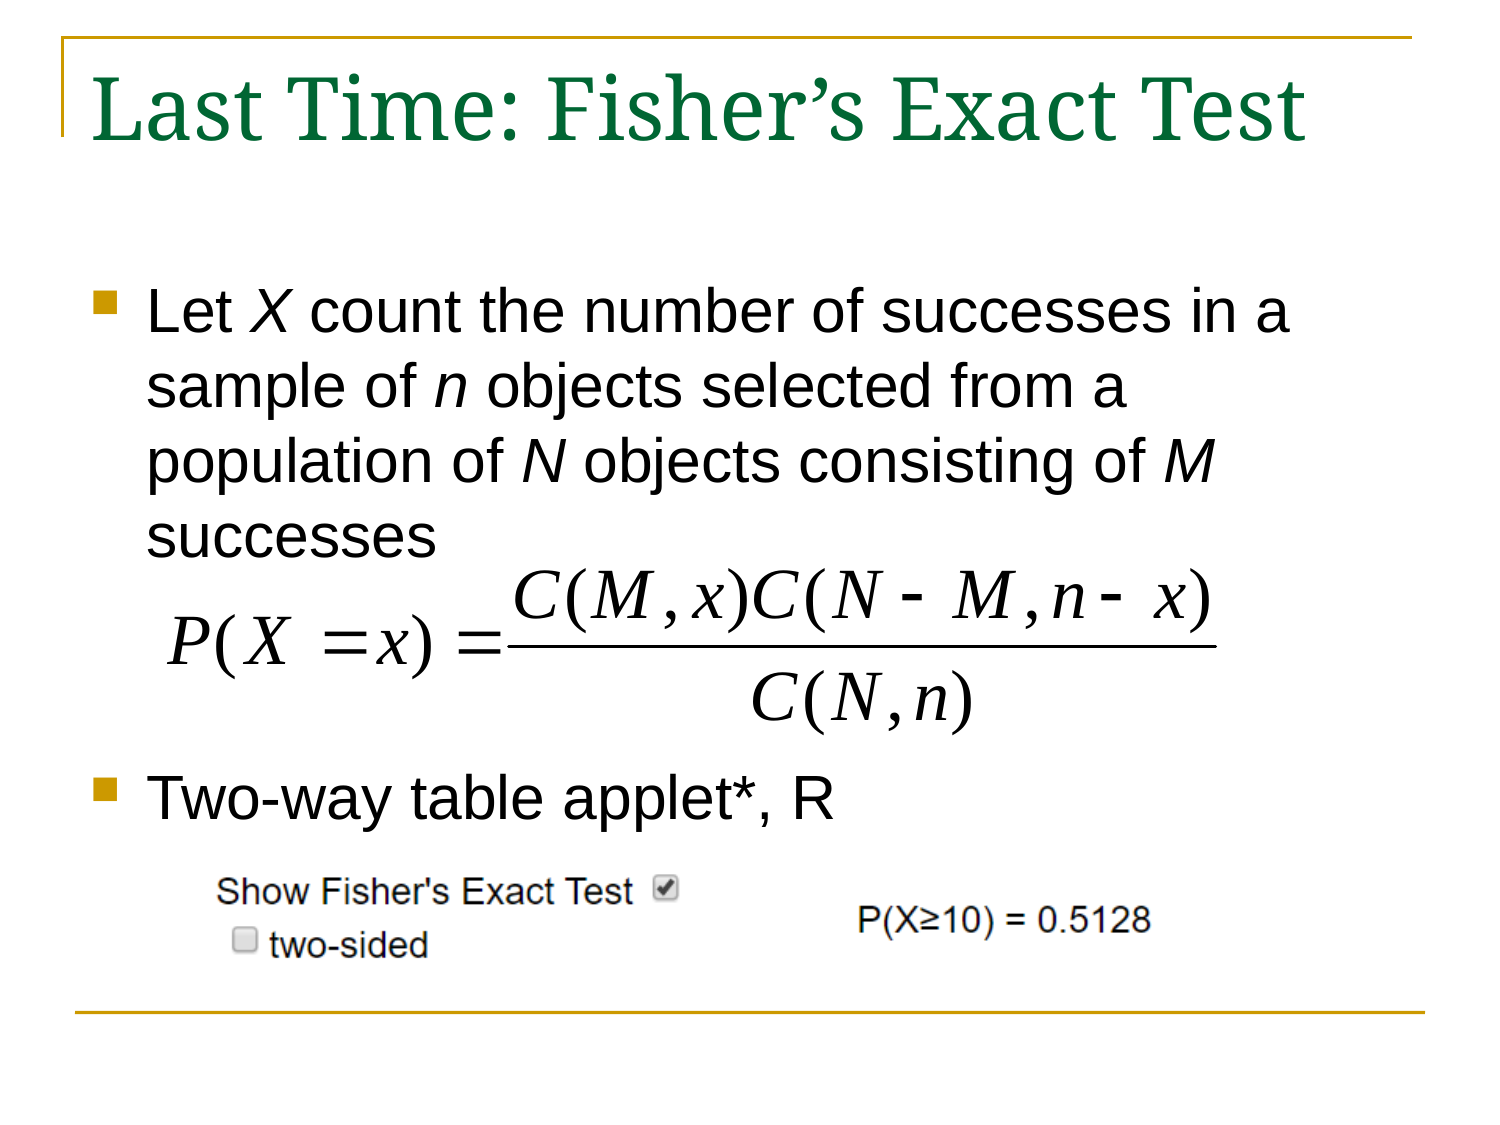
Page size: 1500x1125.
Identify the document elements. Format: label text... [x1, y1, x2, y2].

title Last Time: Fisher’s Exact Test [75, 45, 1425, 233]
list Let X count the number of successes in a sample of n objects selected from a population of N objects consisting of M successes Two-way table applet*, R [75, 262, 1425, 1006]
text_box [154, 549, 1230, 749]
picture [212, 862, 1205, 977]
